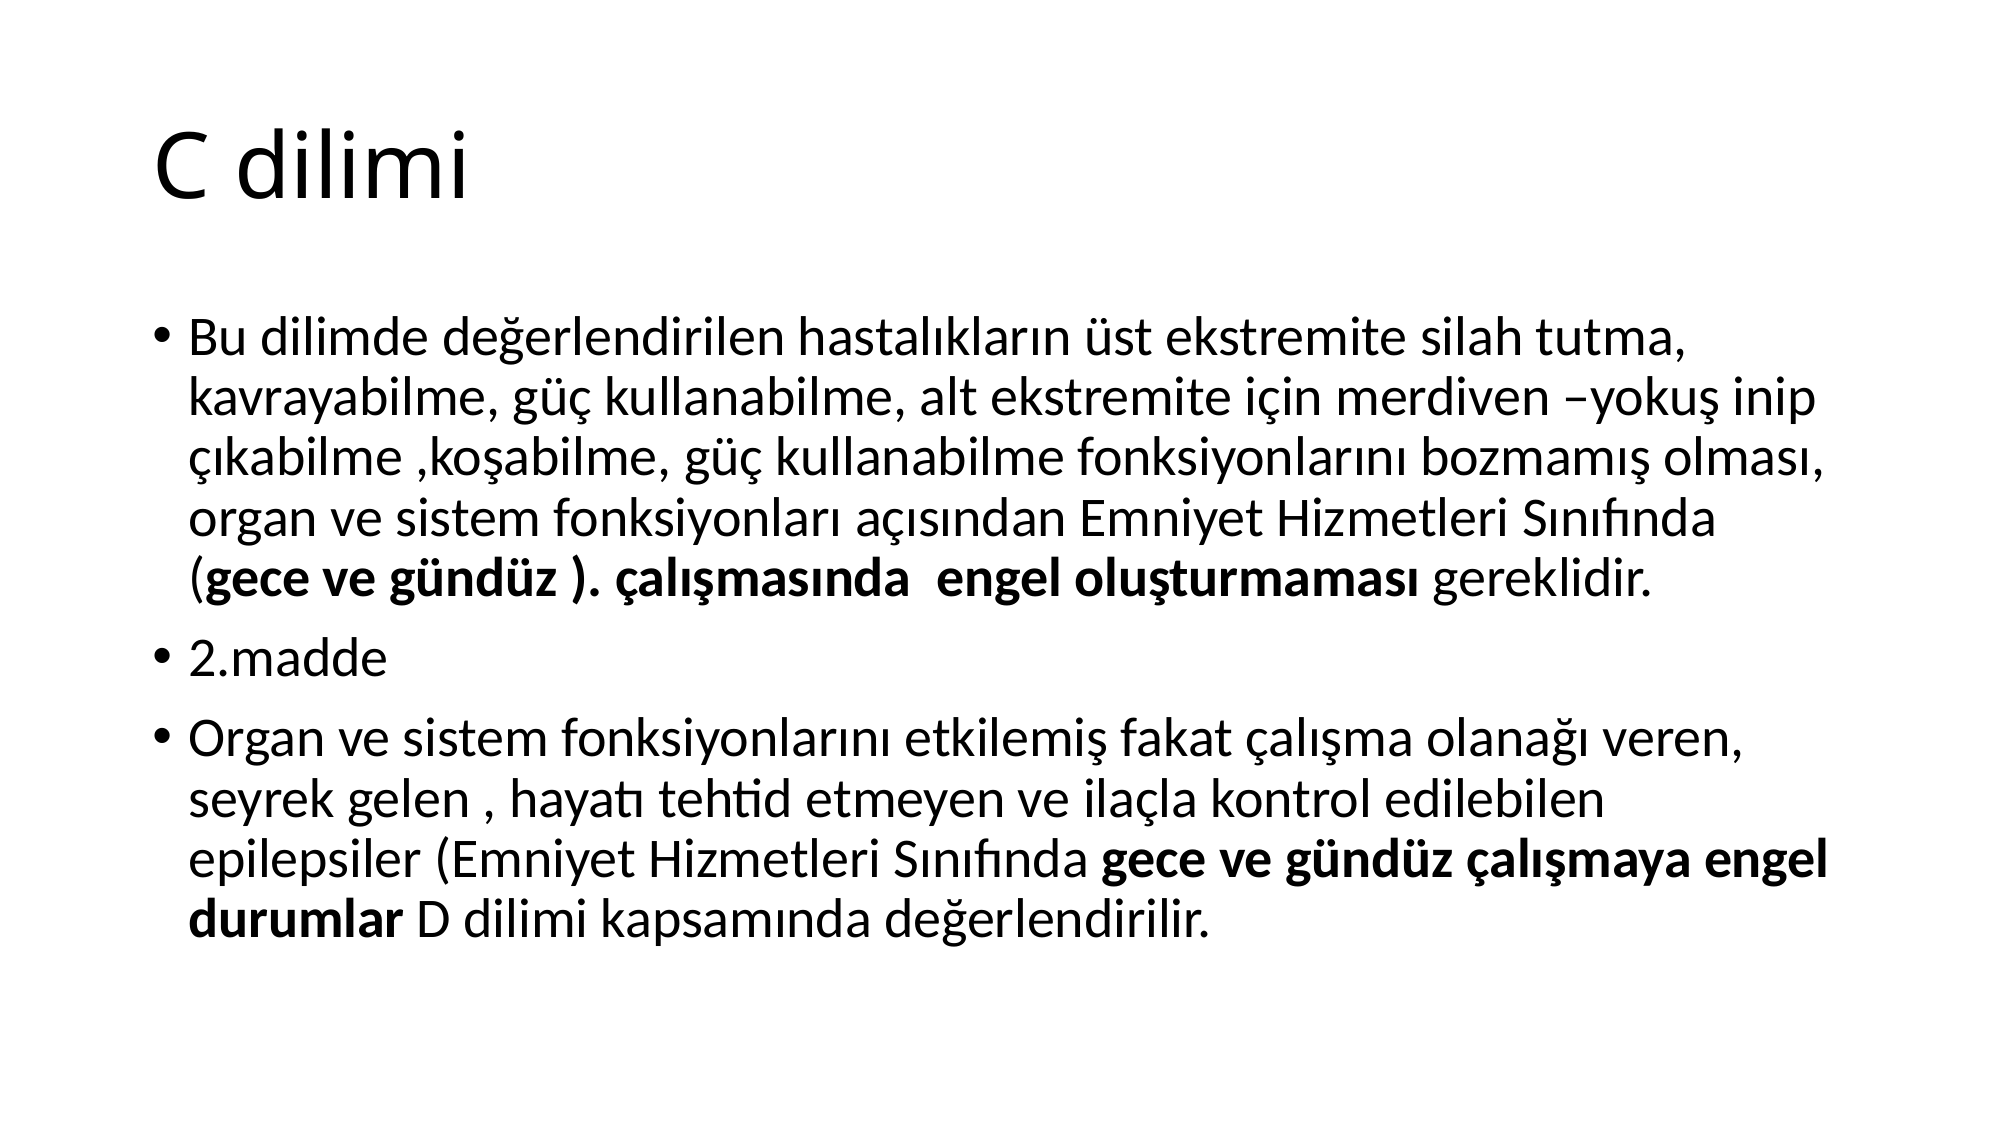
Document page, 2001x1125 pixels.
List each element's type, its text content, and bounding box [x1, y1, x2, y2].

title C dilimi [137, 59, 1863, 278]
list Bu dilimde değerlendirilen hastalıkların üst ekstremite silah tutma, kavrayabilme, güç kullanabilme, alt ekstremite için merdiven –yokuş inip çıkabilme ,koşabilme, güç kullanabilme fonksiyonlarını bozmamış olması, organ ve sistem fonksiyonları açısından Emniyet Hizmetleri Sınıfında (gece ve gündüz ). çalışmasında engel oluşturmaması gereklidir. 2.madde Organ ve sistem fonksiyonlarını etkilemiş fakat çalışma olanağı veren, seyrek gelen , hayatı tehtid etmeyen ve ilaçla kontrol edilebilen epilepsiler (Emniyet Hizmetleri Sınıfında gece ve gündüz çalışmaya engel durumlar D dilimi kapsamında değerlendirilir. [137, 299, 1863, 1014]
